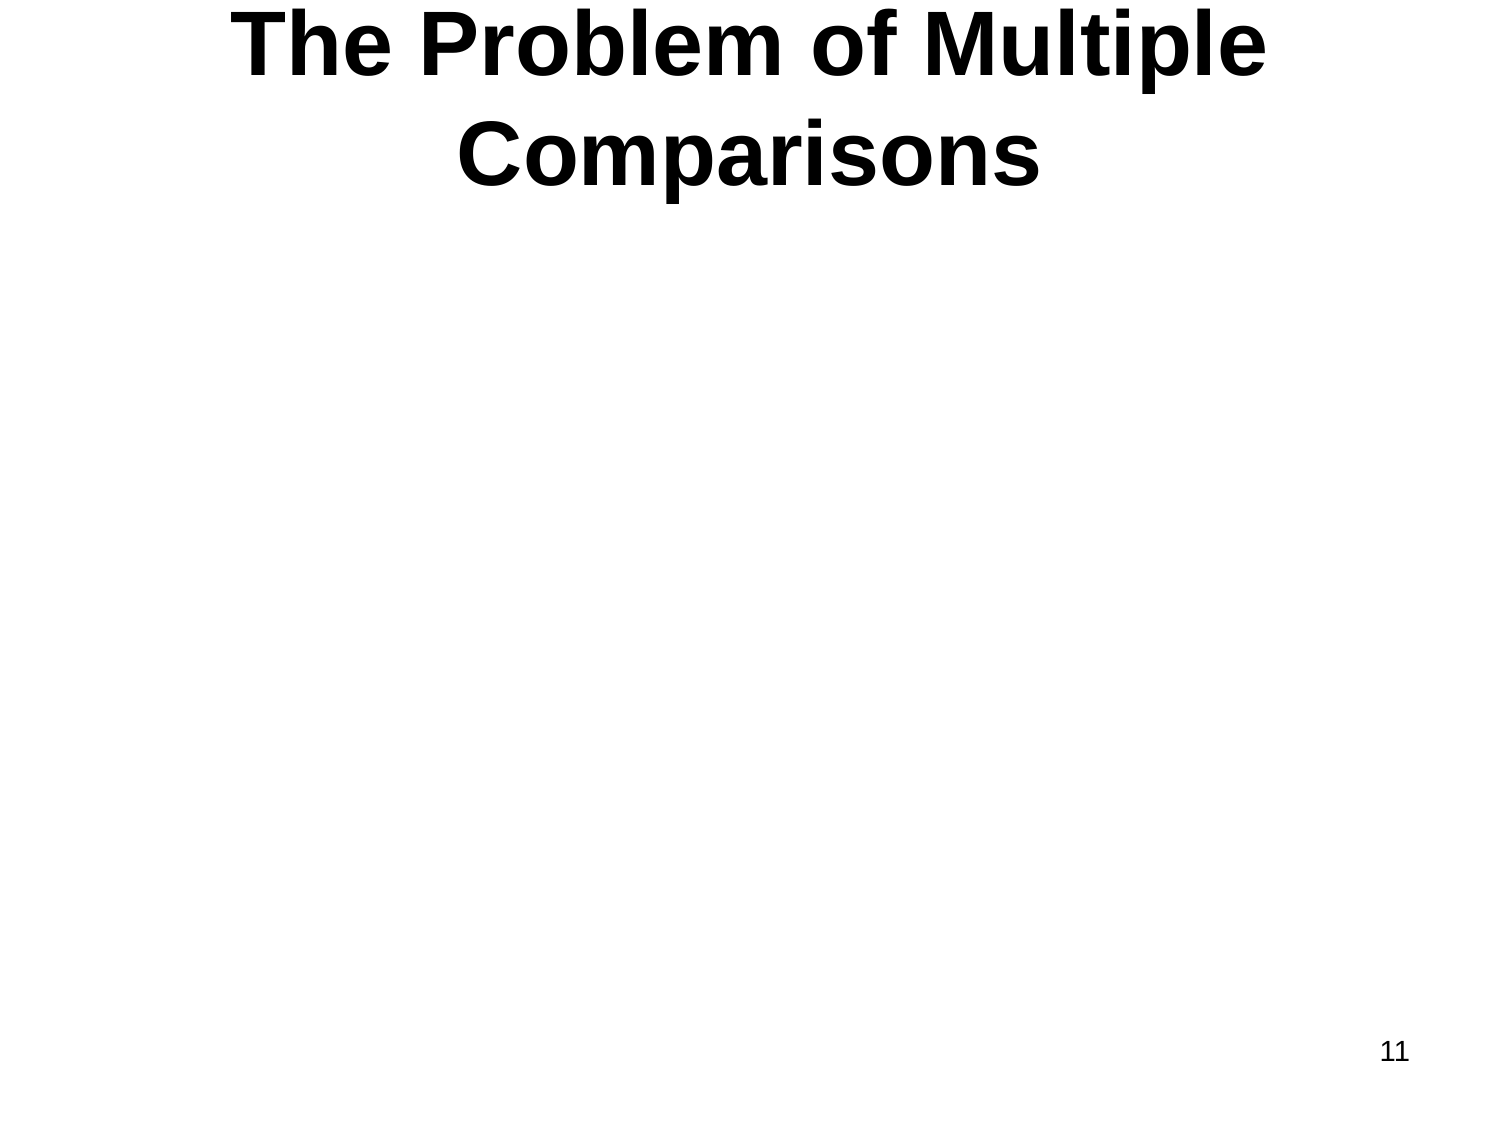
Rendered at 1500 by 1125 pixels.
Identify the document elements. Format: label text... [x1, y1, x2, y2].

slide_number 11 [1074, 1024, 1426, 1103]
title The Problem of Multiple Comparisons [0, 0, 1500, 188]
